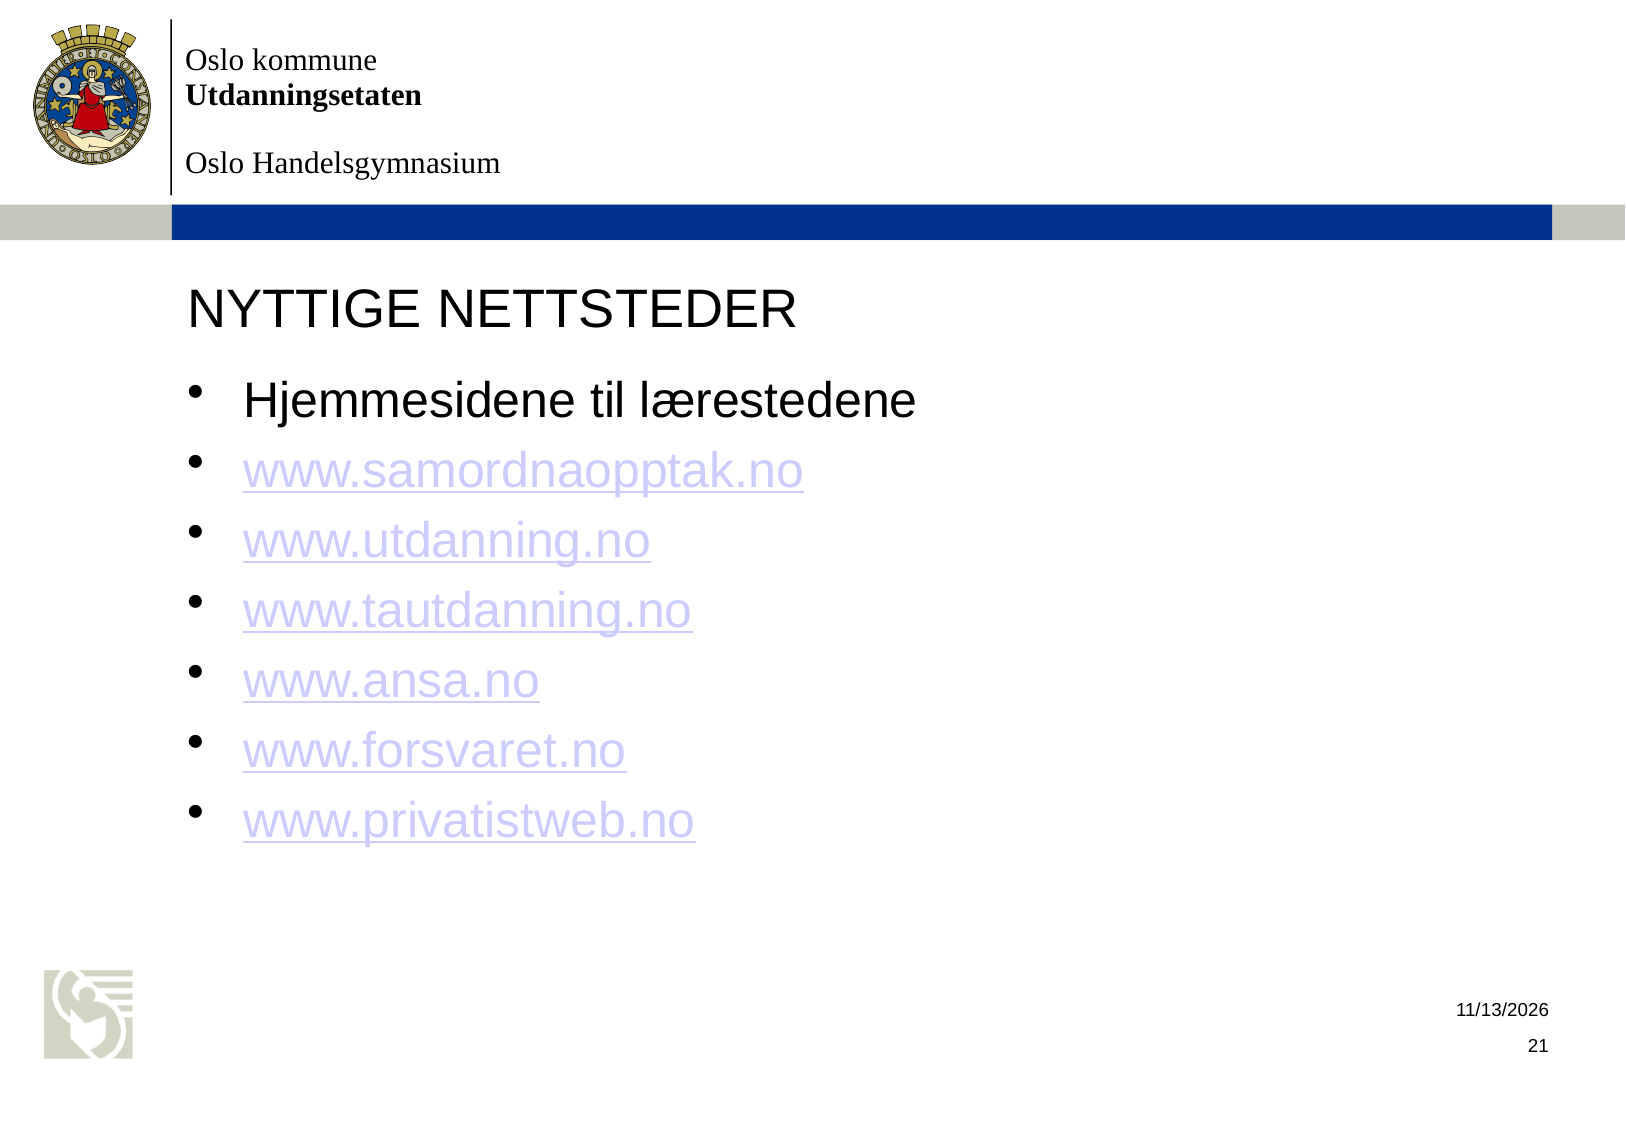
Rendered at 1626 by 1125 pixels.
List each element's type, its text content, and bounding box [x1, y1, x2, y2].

picture [27, 20, 157, 169]
list Hjemmesidene til lærestedene www.samordnaopptak.no www.utdanning.no www.tautdanning.no www.ansa.no www.forsvaret.no www.privatistweb.no [172, 360, 1549, 963]
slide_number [1194, 997, 1550, 1028]
picture [41, 967, 135, 1061]
slide_number 21 [1194, 1033, 1550, 1063]
title NYTTIGE NETTSTEDER [172, 265, 1549, 351]
